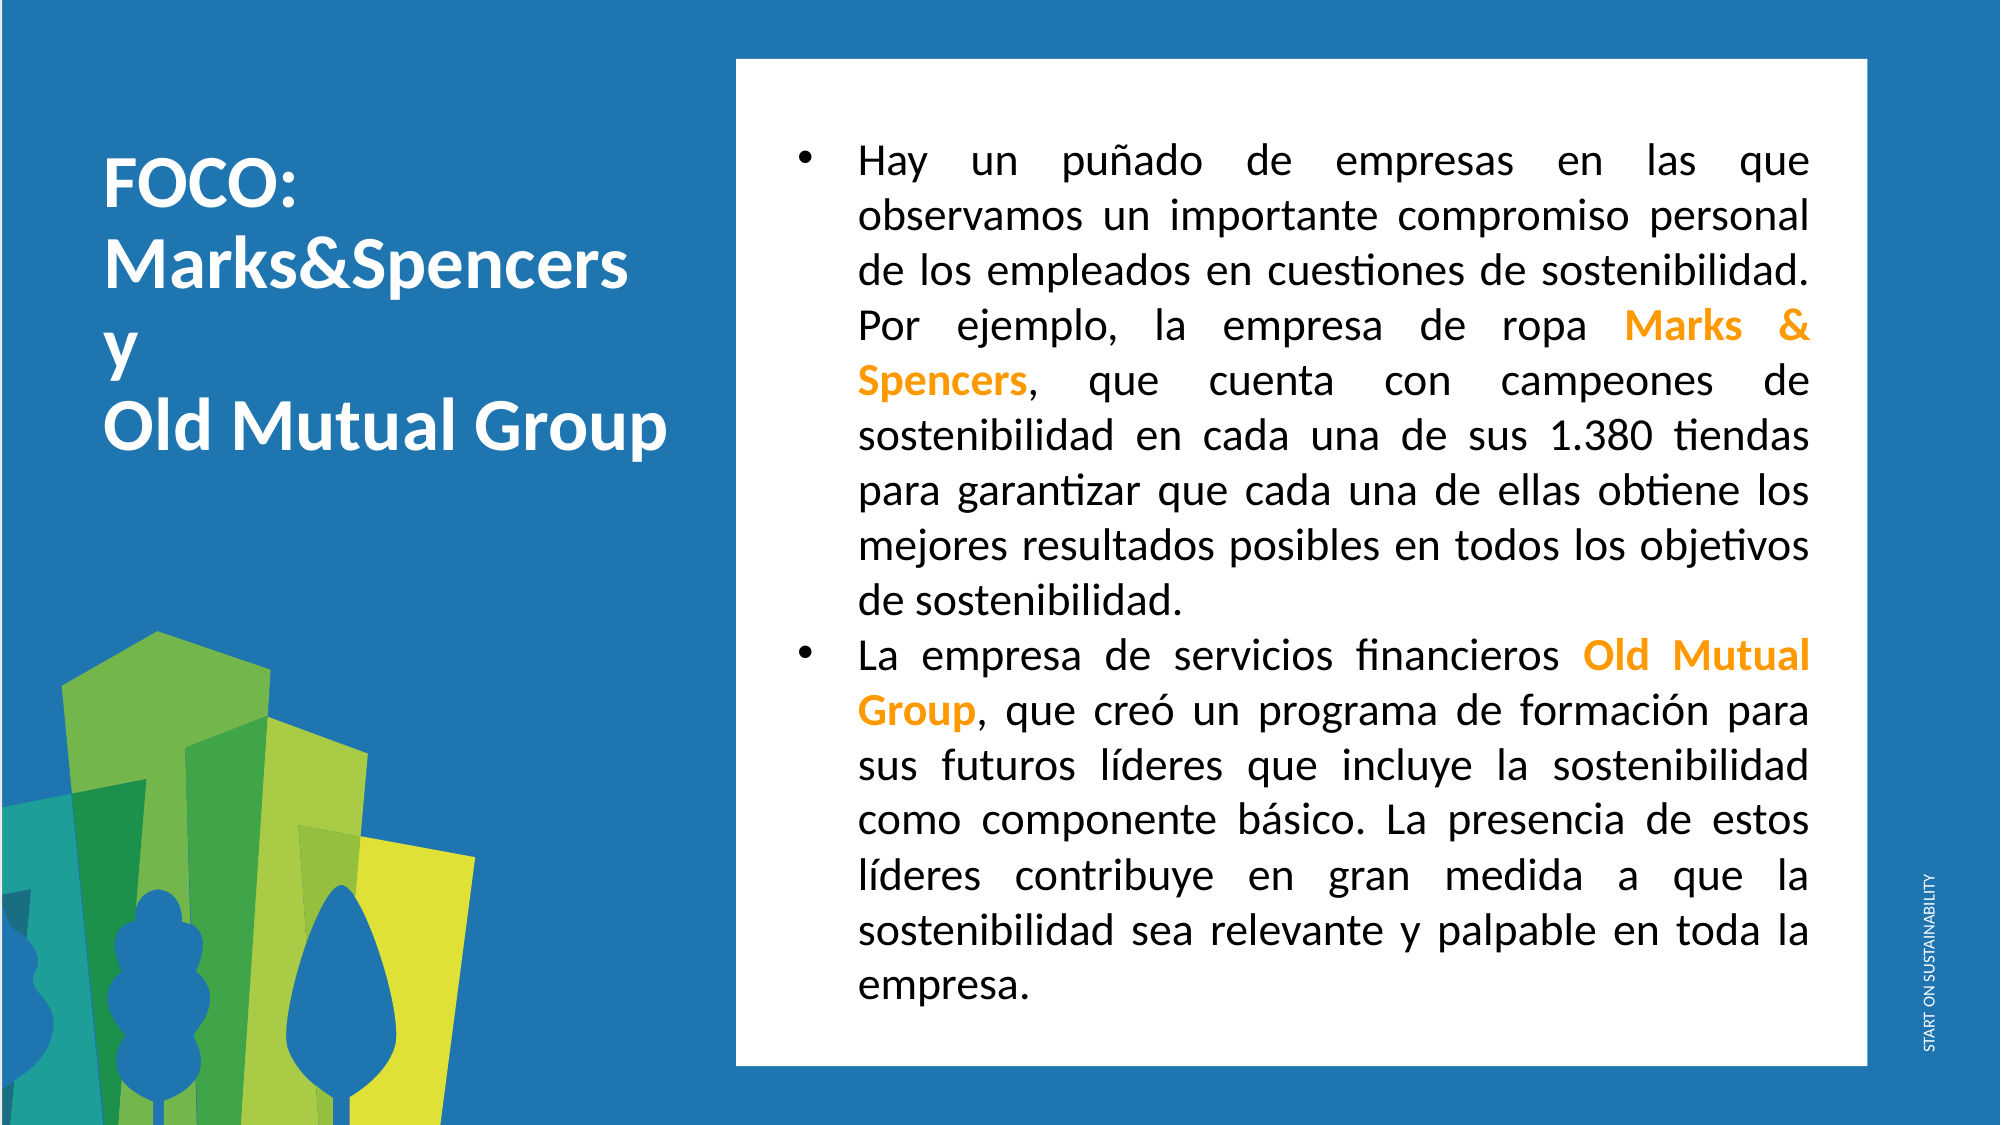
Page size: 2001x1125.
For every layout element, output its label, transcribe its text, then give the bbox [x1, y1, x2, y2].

list Hay un puñado de empresas en las que observamos un importante compromiso personal de los empleados en cuestiones de sostenibilidad. Por ejemplo, la empresa de ropa Marks & Spencers, que cuenta con campeones de sostenibilidad en cada una de sus 1.380 tiendas para garantizar que cada una de ellas obtiene los mejores resultados posibles en todos los objetivos de sostenibilidad. La empresa de servicios financieros Old Mutual Group, que creó un programa de formación para sus futuros líderes que incluye la sostenibilidad como componente básico. La presencia de estos líderes contribuye en gran medida a que la sostenibilidad sea relevante y palpable en toda la empresa. [768, 122, 1826, 912]
list FOCO: Marks&Spencers y Old Mutual Group [88, 135, 706, 427]
